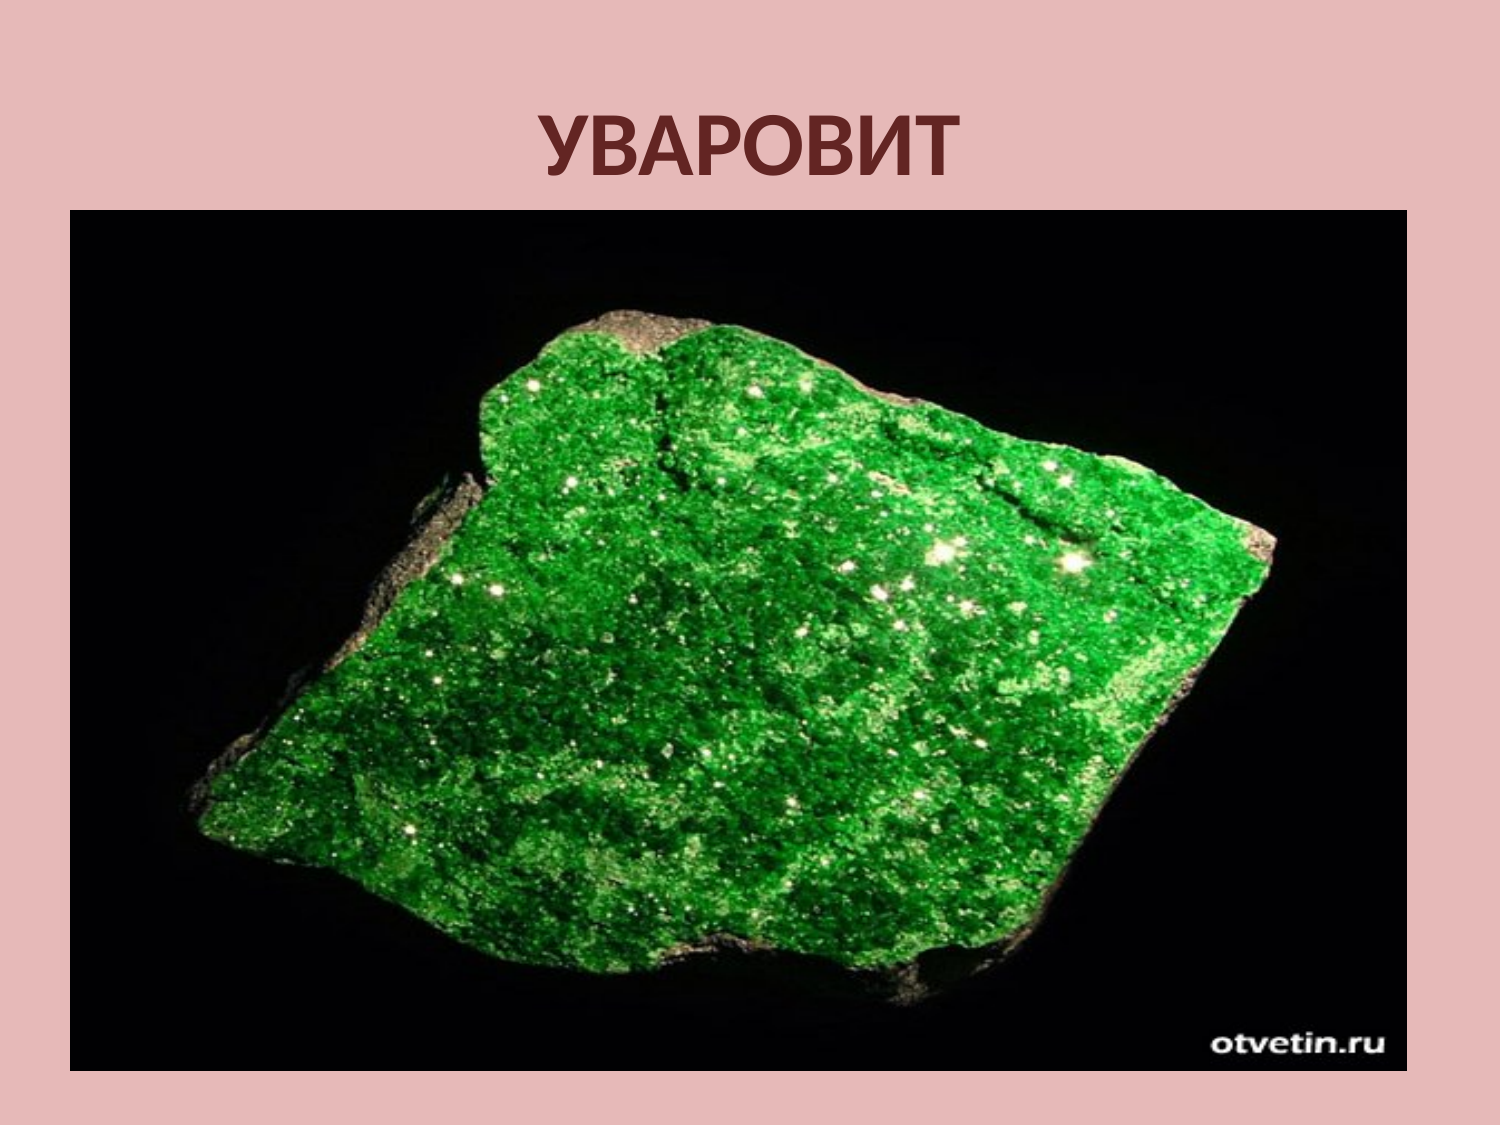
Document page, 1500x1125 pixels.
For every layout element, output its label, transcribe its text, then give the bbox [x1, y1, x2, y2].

title УВАРОВИТ [75, 45, 1425, 233]
picture [70, 210, 1407, 1072]
